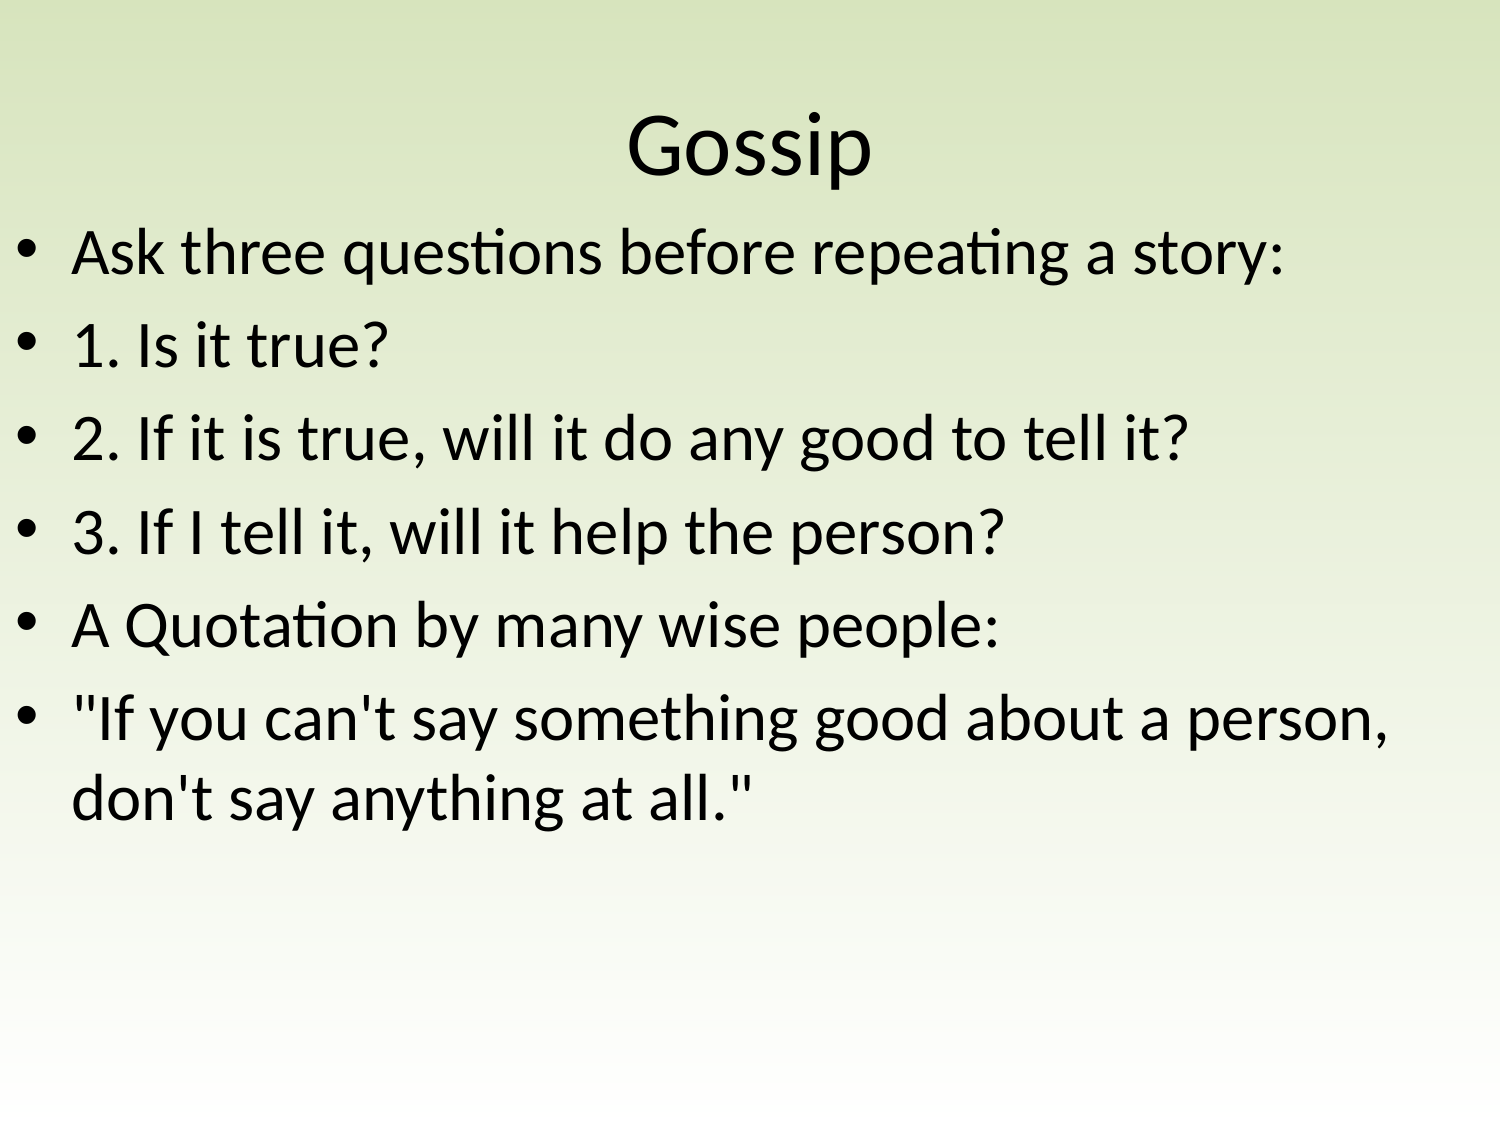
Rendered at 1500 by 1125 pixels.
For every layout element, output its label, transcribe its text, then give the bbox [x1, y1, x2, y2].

list Ask three questions before repeating a story: 1. Is it true? 2. If it is true, will it do any good to tell it? 3. If I tell it, will it help the person? A Quotation by many wise people: "If you can't say something good about a person, don't say anything at all." [0, 200, 1488, 1100]
title Gossip [75, 45, 1425, 200]
